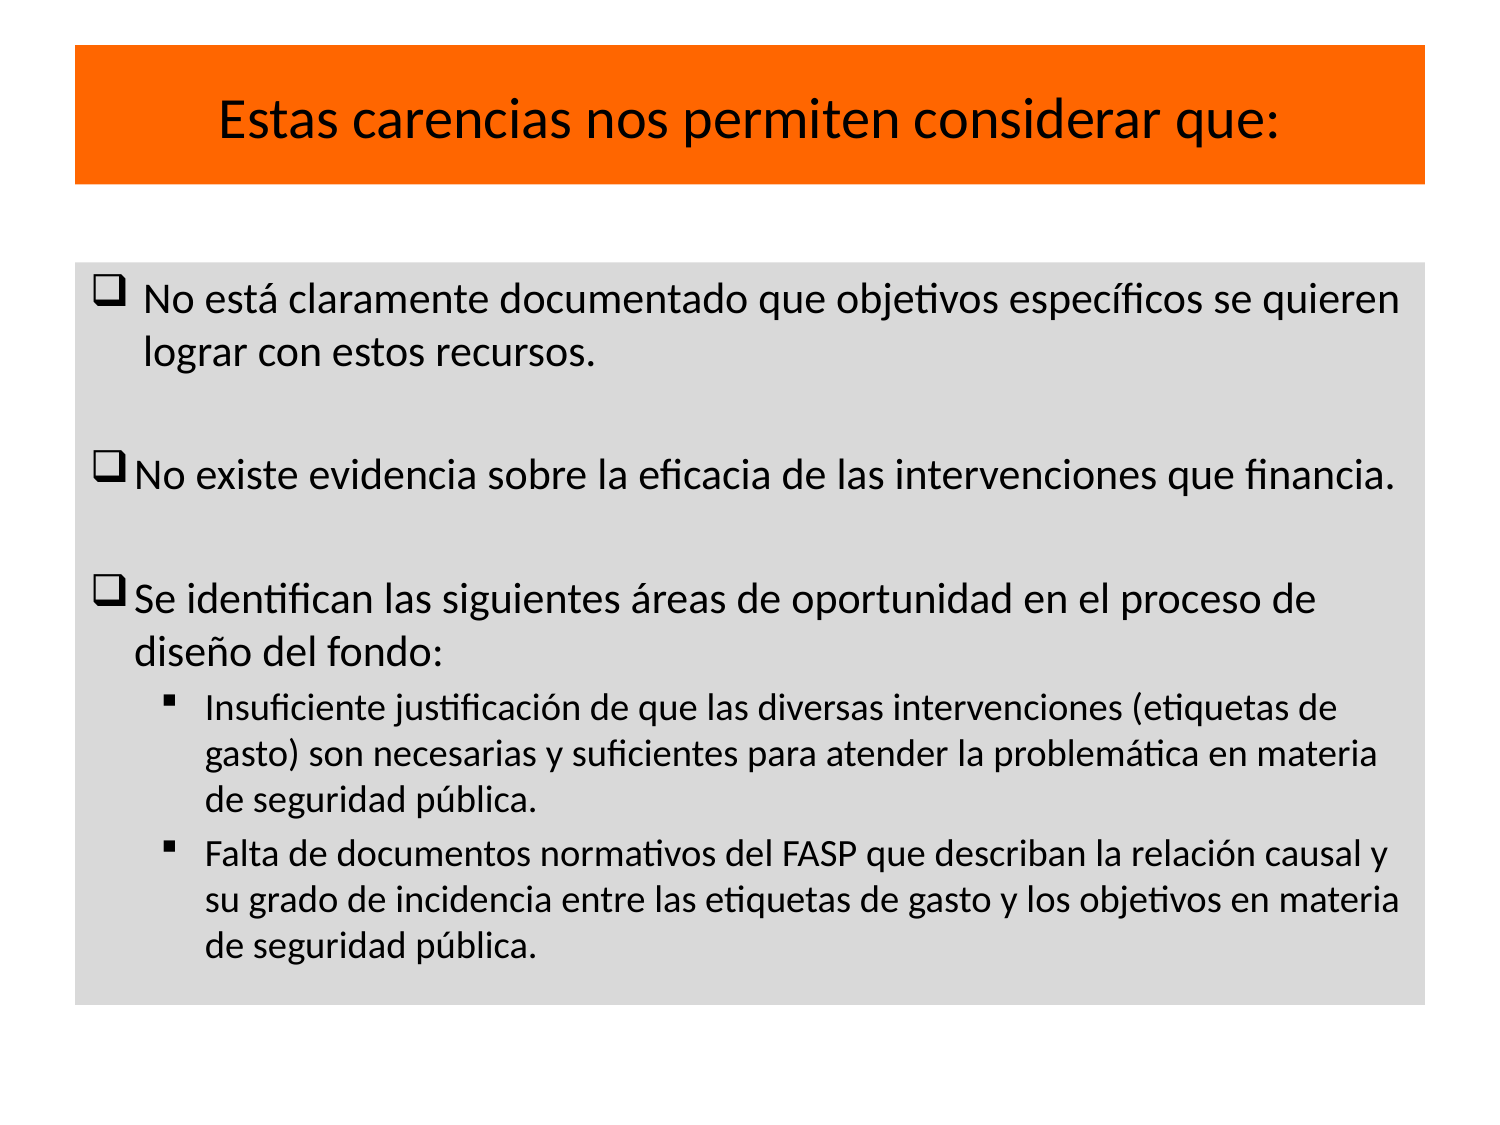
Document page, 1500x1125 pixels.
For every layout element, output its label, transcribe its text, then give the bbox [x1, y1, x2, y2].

title Estas carencias nos permiten considerar que: [75, 45, 1425, 185]
list No está claramente documentado que objetivos específicos se quieren lograr con estos recursos. No existe evidencia sobre la eficacia de las intervenciones que financia. Se identifican las siguientes áreas de oportunidad en el proceso de diseño del fondo: Insuficiente justificación de que las diversas intervenciones (etiquetas de gasto) son necesarias y suficientes para atender la problemática en materia de seguridad pública. Falta de documentos normativos del FASP que describan la relación causal y su grado de incidencia entre las etiquetas de gasto y los objetivos en materia de seguridad pública. [75, 262, 1425, 1005]
